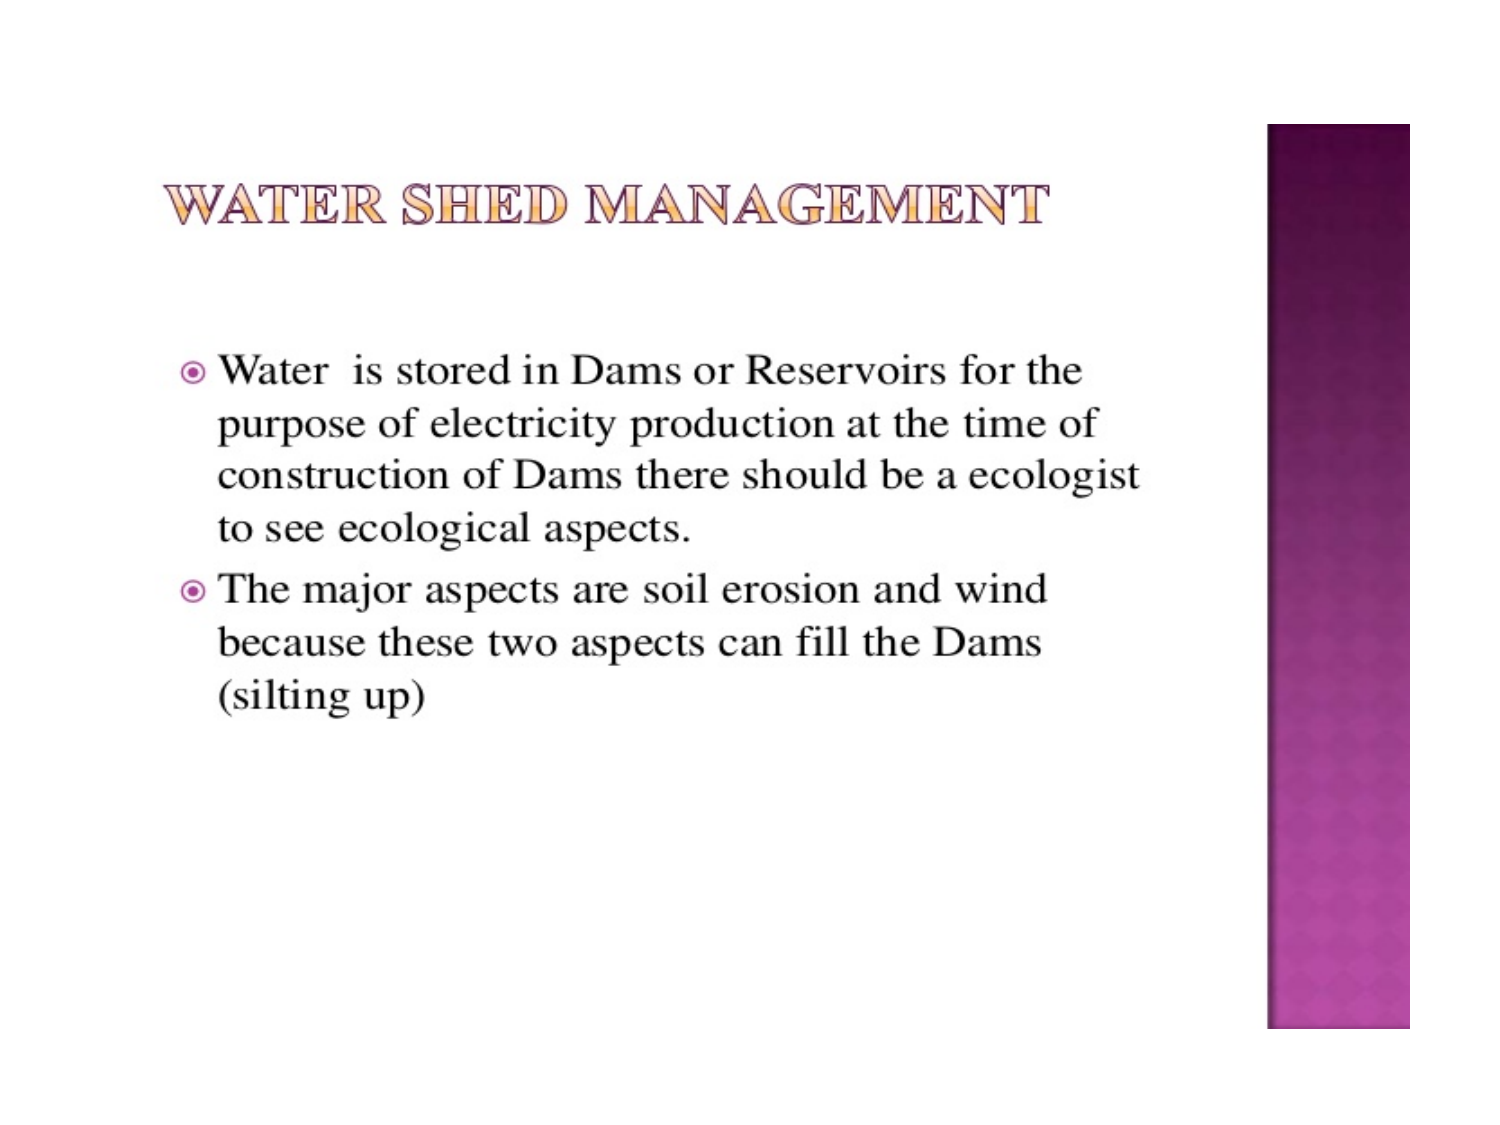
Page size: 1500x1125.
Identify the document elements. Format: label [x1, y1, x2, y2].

picture [99, 124, 1411, 1029]
